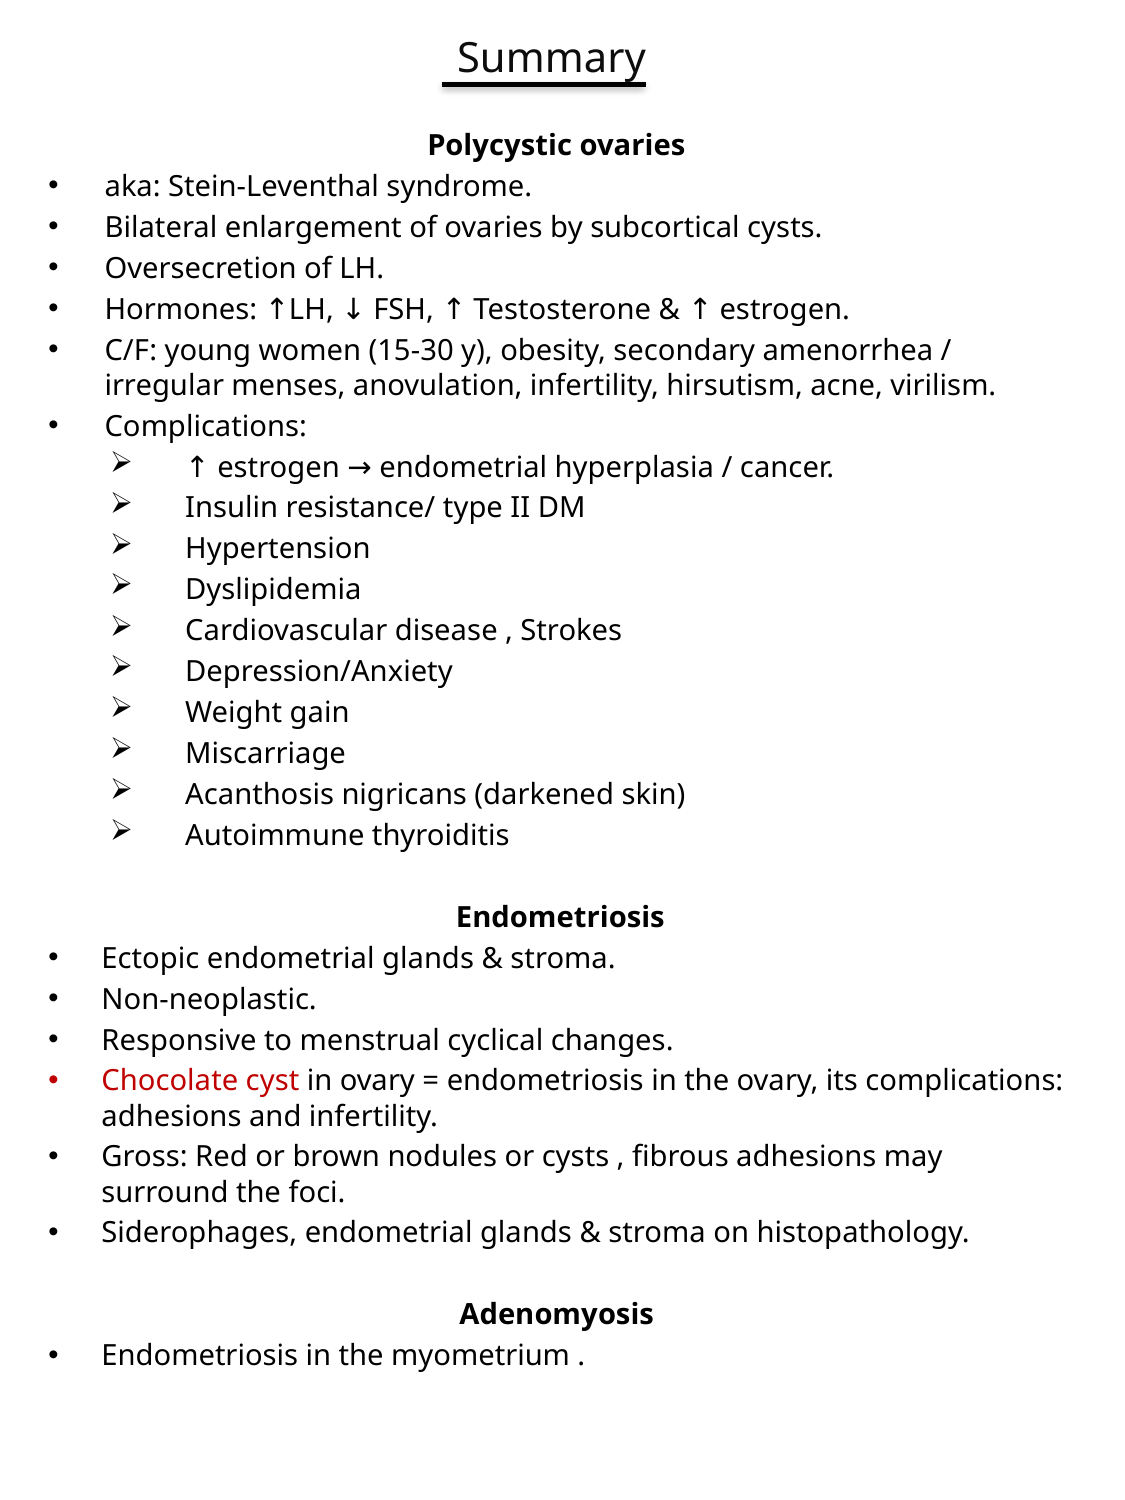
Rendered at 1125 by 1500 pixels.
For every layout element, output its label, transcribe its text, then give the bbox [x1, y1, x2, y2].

text_box Summary [442, 23, 948, 88]
list Polycystic ovaries aka: Stein-Leventhal syndrome. Bilateral enlargement of ovaries by subcortical cysts. Oversecretion of LH. Hormones: ↑LH, ↓ FSH, ↑ Testosterone & ↑ estrogen. C/F: young women (15-30 y), obesity, secondary amenorrhea / irregular menses, anovulation, infertility, hirsutism, acne, virilism. Complications: ↑ estrogen → endometrial hyperplasia / cancer. Insulin resistance/ type II DM Hypertension Dyslipidemia Cardiovascular disease , Strokes Depression/Anxiety Weight gain Miscarriage Acanthosis nigricans (darkened skin) Autoimmune thyroiditis Endometriosis Ectopic endometrial glands & stroma. Non-neoplastic. Responsive to menstrual cyclical changes. Chocolate cyst in ovary = endometriosis in the ovary, its complications: adhesions and infertility. Gross: Red or brown nodules or cysts , fibrous adhesions may surround the foci. Siderophages, endometrial glands & stroma on histopathology. Adenomyosis Endometriosis in the myometrium . [33, 118, 1088, 1446]
